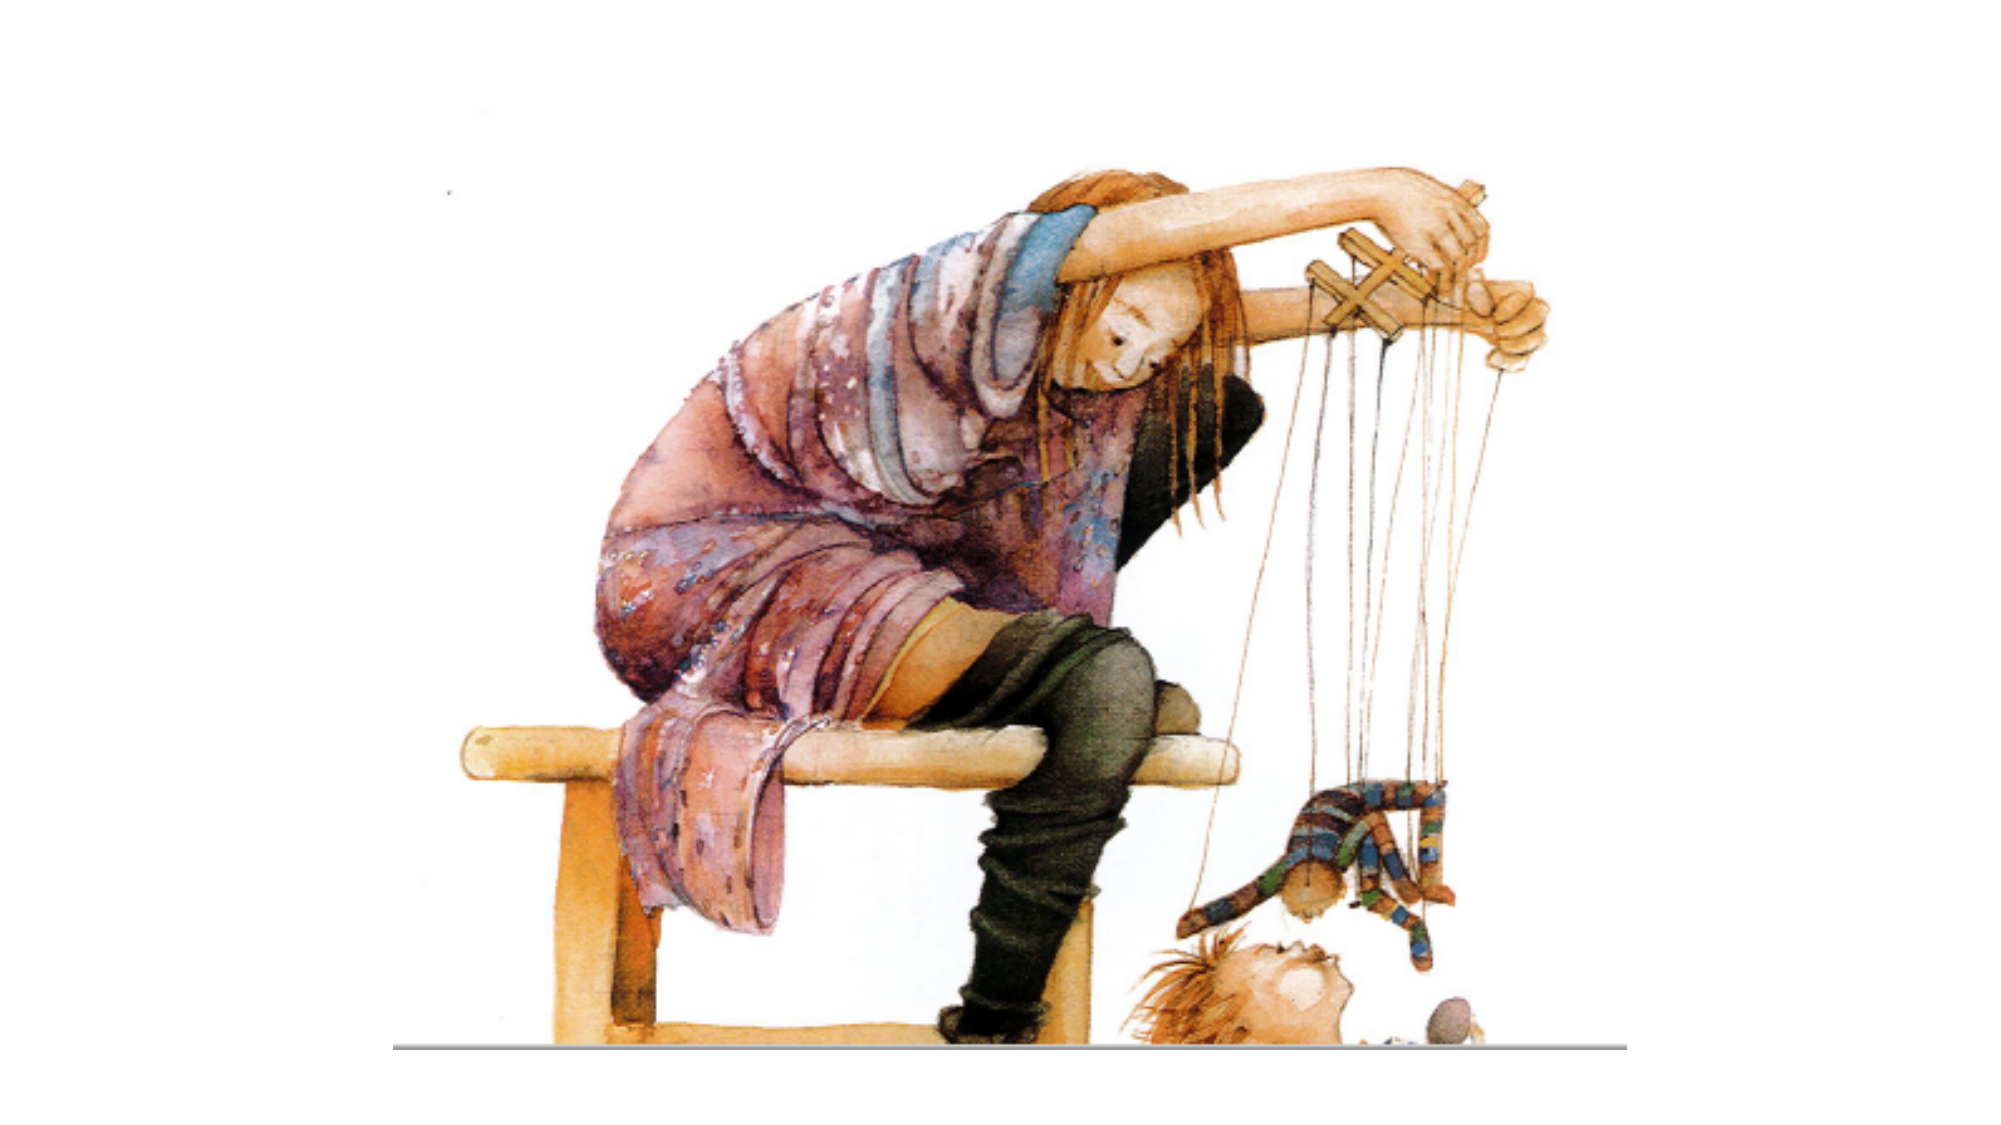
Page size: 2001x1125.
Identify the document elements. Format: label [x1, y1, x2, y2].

picture [393, 90, 1627, 1050]
